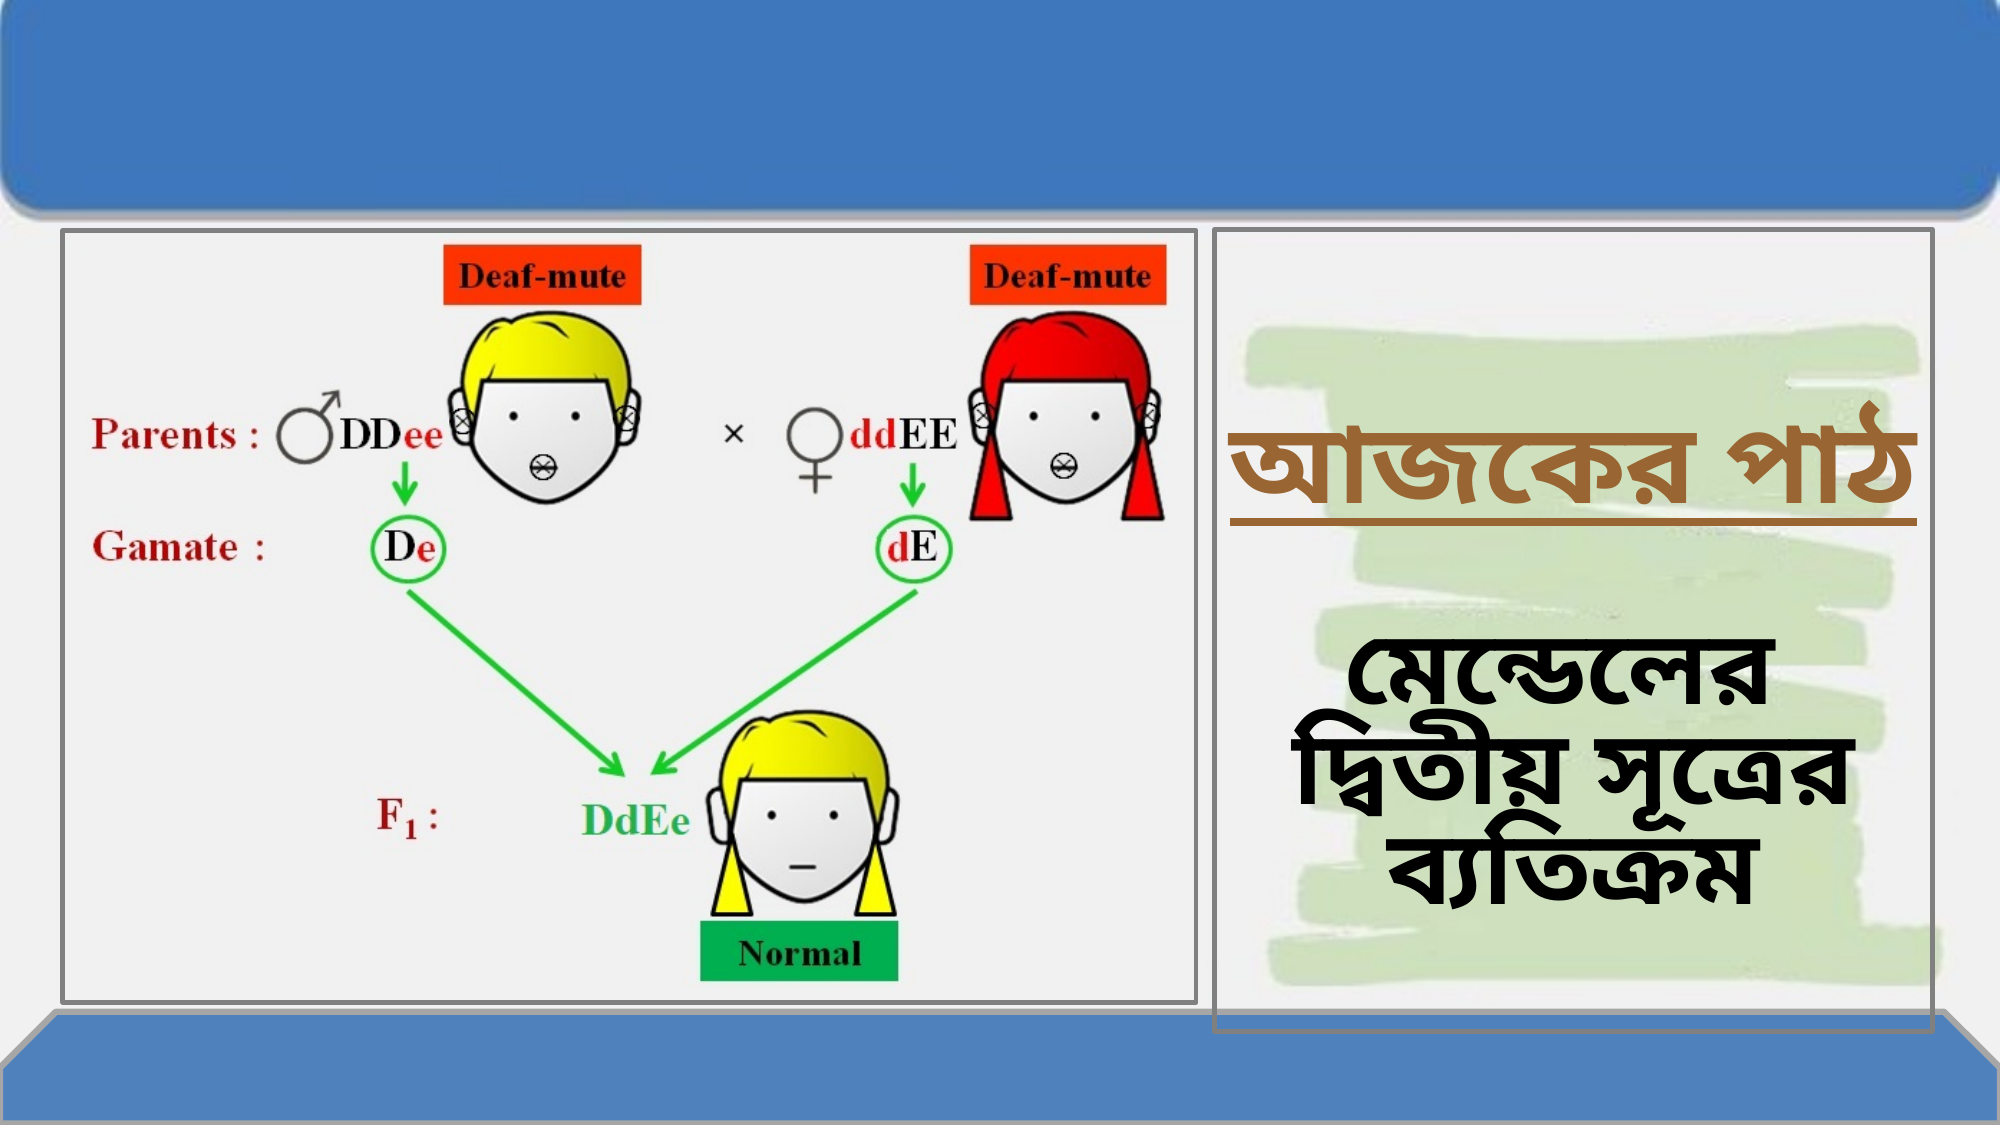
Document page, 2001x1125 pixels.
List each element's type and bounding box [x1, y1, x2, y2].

text_box [0, 0, 2000, 1125]
